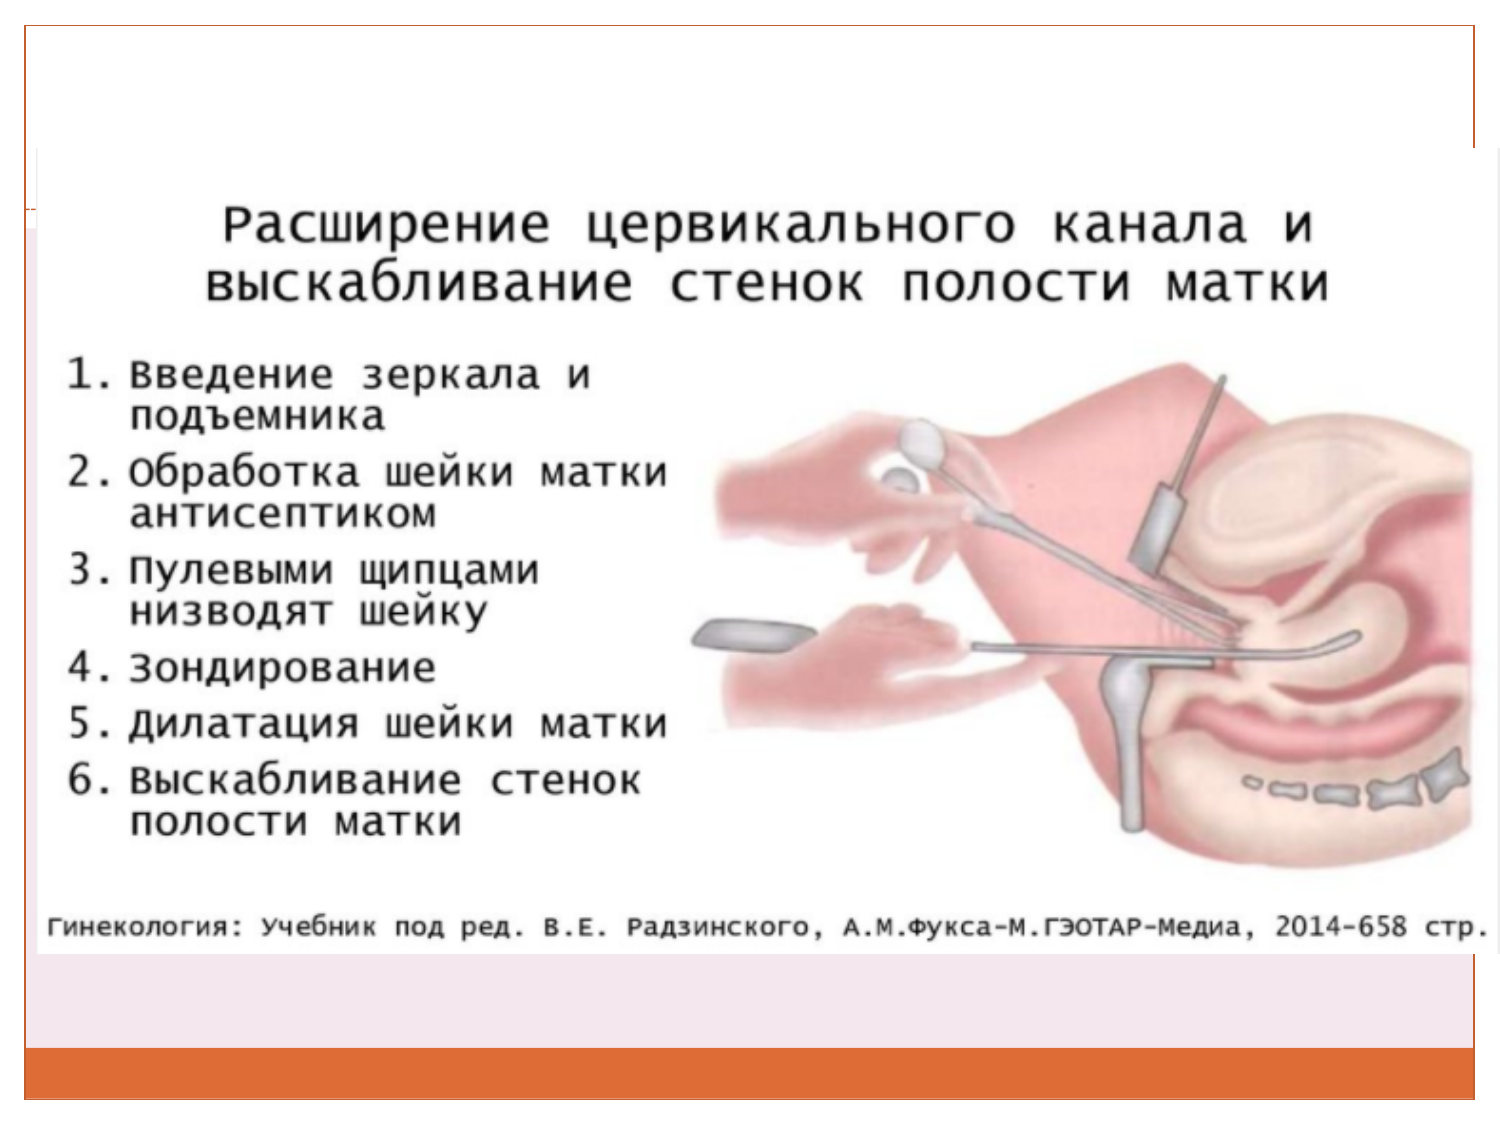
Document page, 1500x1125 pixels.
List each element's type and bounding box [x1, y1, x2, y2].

picture [35, 148, 1500, 954]
